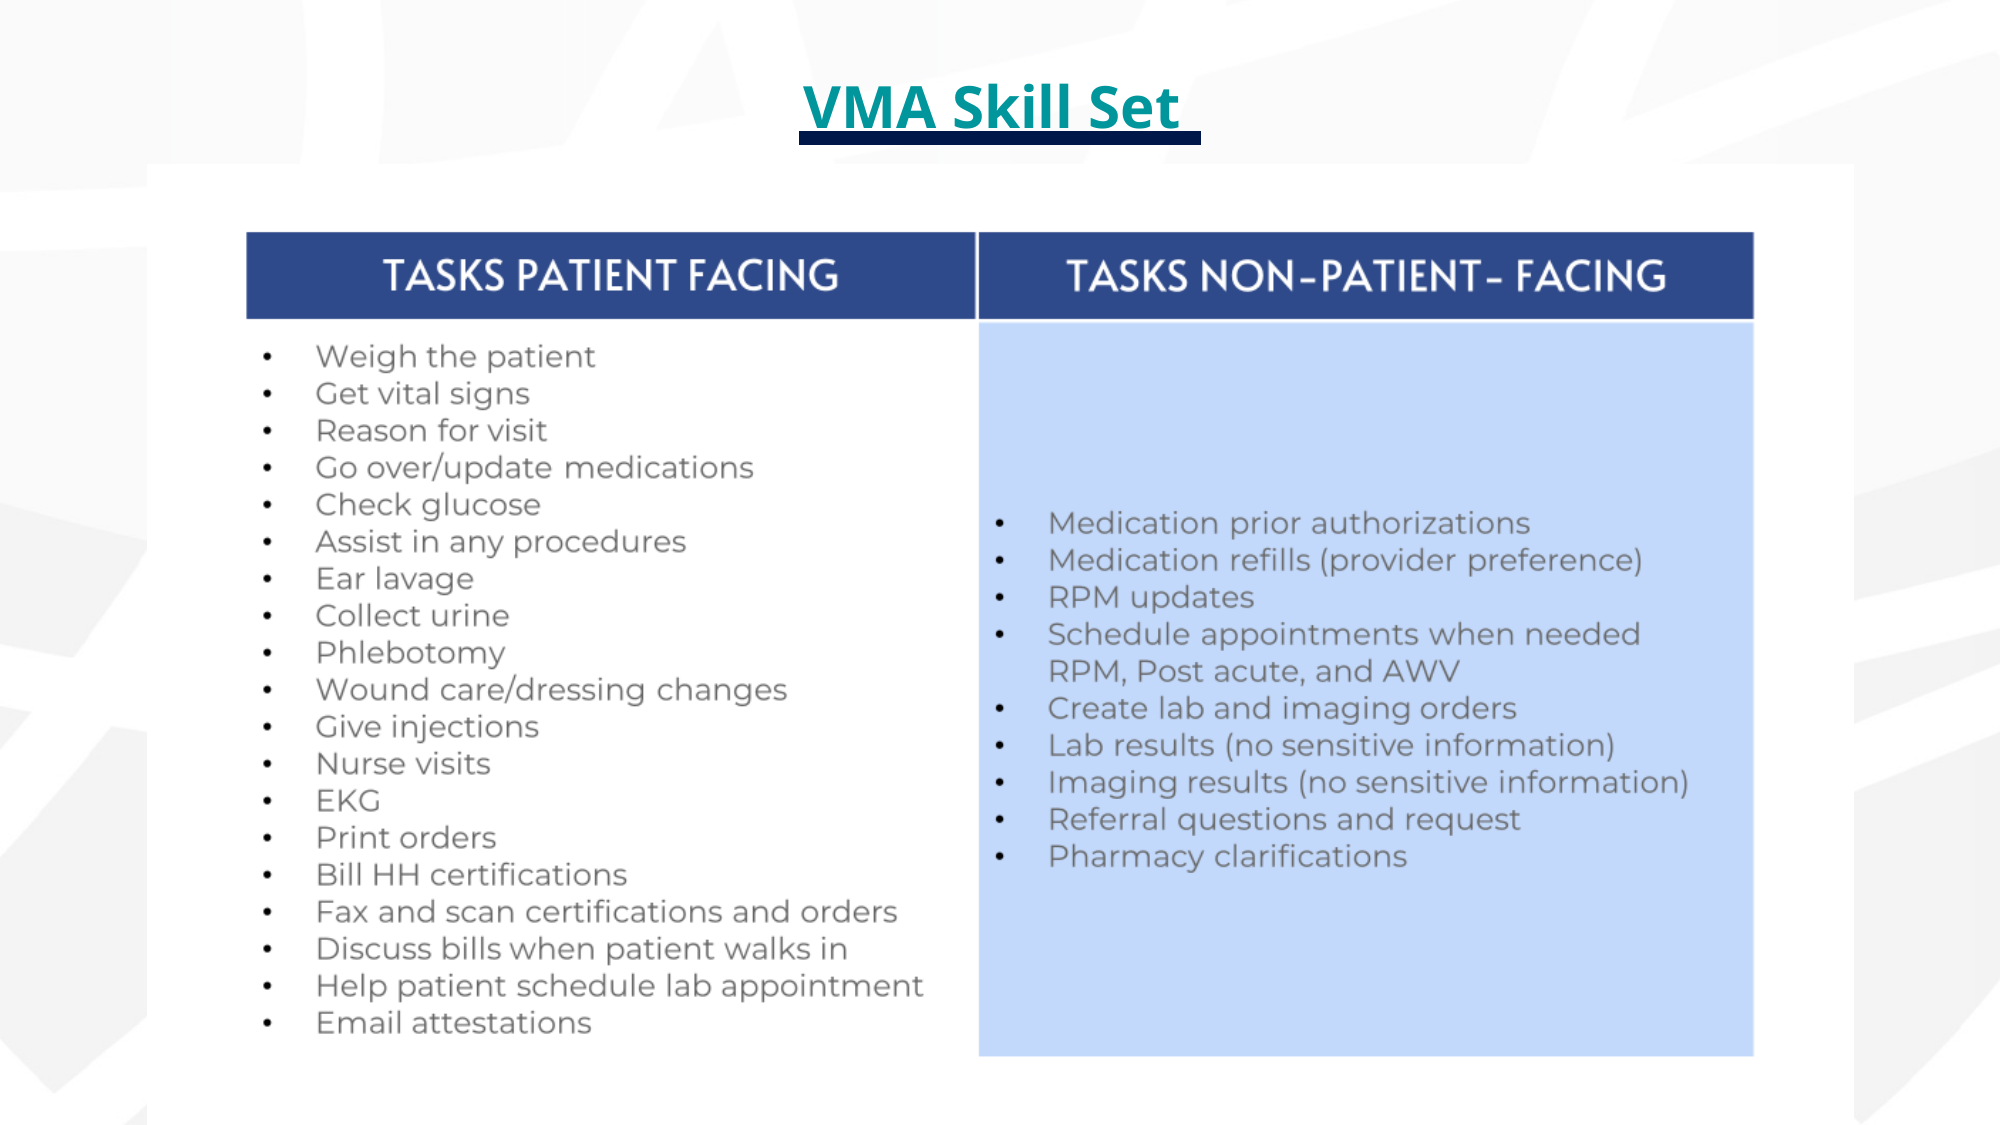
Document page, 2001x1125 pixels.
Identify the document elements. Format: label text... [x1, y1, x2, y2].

picture [147, 164, 1854, 1125]
title VMA Skill Set [788, 35, 1211, 164]
text_box [799, 131, 1201, 145]
